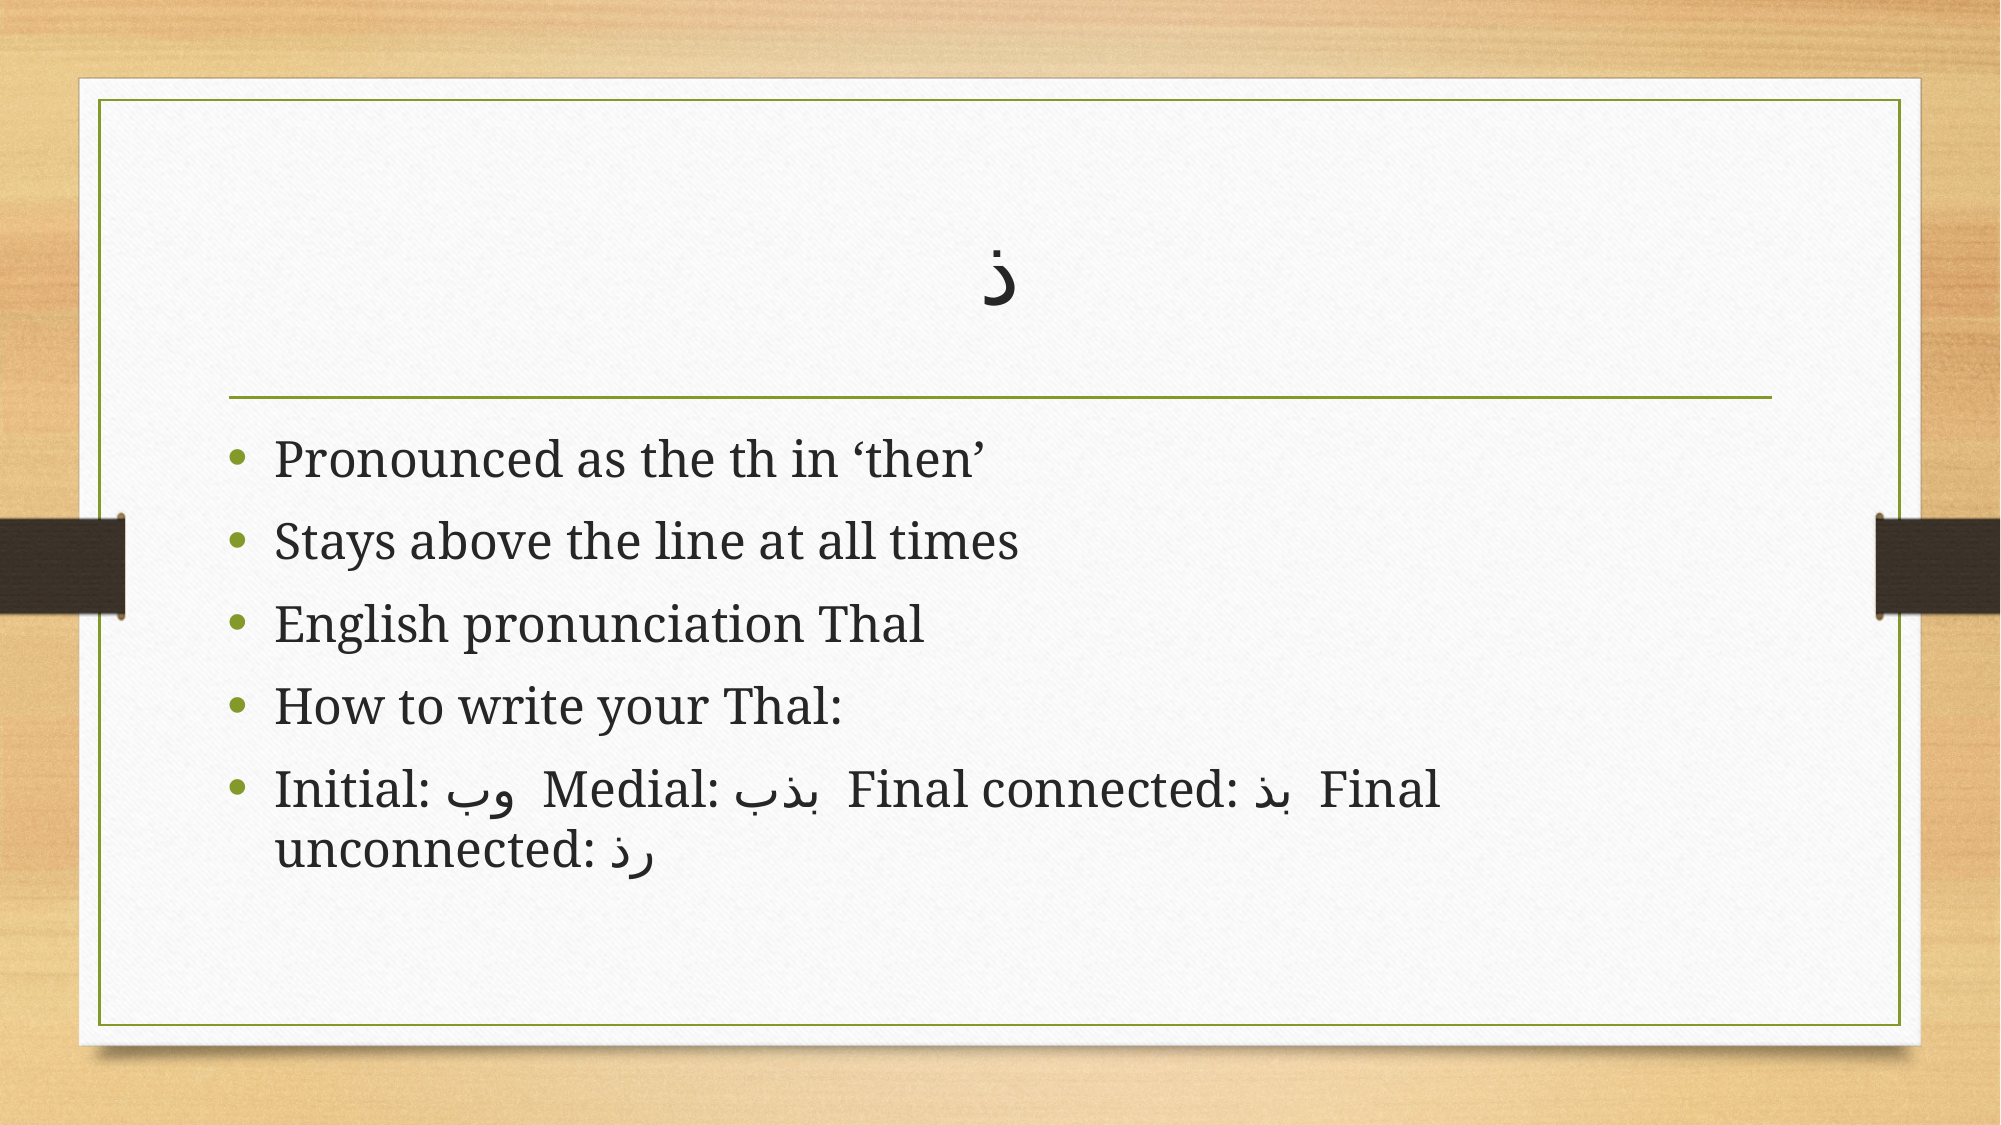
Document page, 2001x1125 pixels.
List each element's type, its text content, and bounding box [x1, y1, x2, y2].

picture [0, 0, 2001, 1125]
title ذ [212, 161, 1788, 375]
list Pronounced as the th in ‘then’ Stays above the line at all times English pronunciation Thal How to write your Thal: Initial: وب Medial: بذب Final connected: بذ Final unconnected: رذ [212, 419, 1788, 964]
